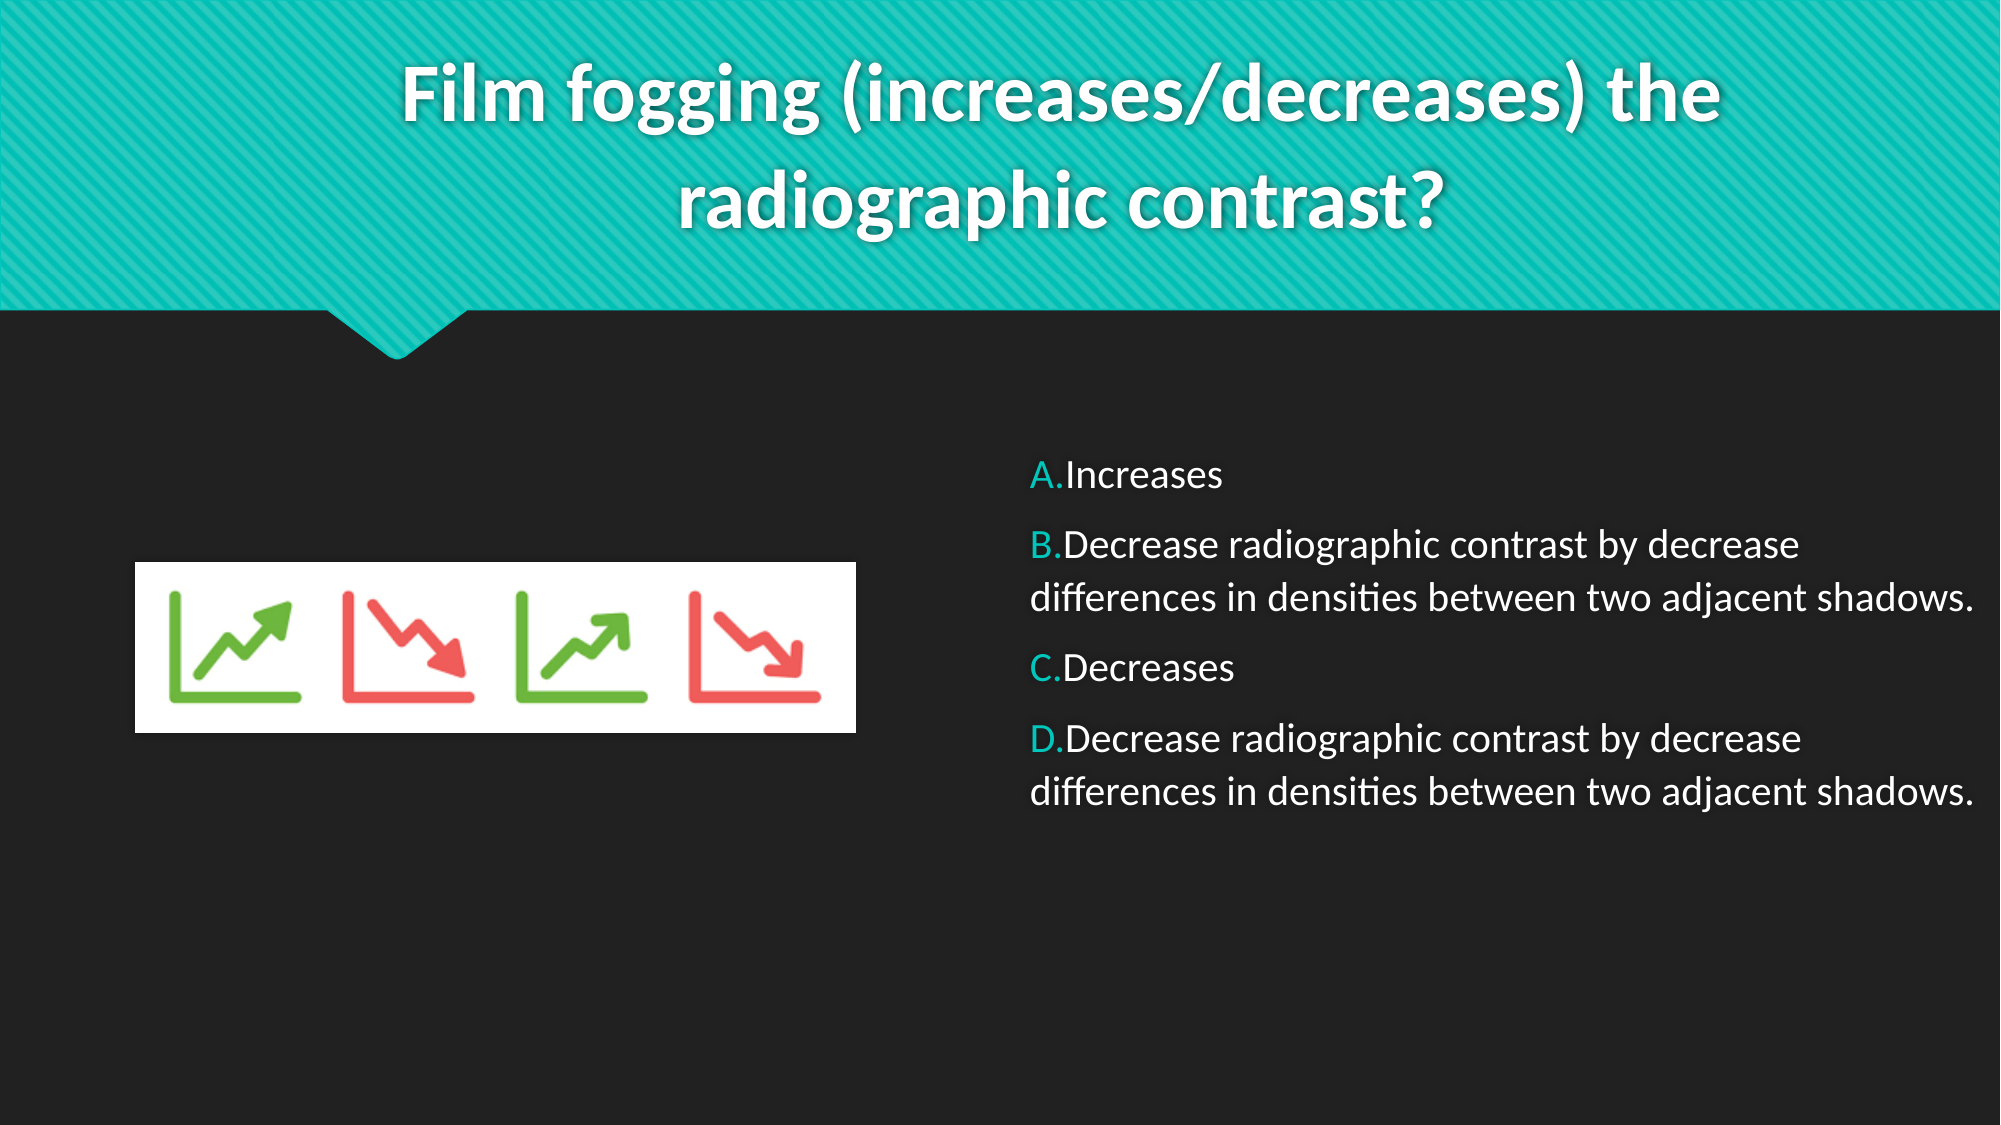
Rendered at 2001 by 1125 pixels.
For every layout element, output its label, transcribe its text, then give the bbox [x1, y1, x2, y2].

list Increases Decrease radiographic contrast by decrease differences in densities between two adjacent shadows. Decreases Decrease radiographic contrast by decrease differences in densities between two adjacent shadows. [1014, 364, 2000, 962]
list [135, 562, 856, 733]
title Film fogging (increases/decreases) the radiographic contrast? [195, 193, 1930, 353]
